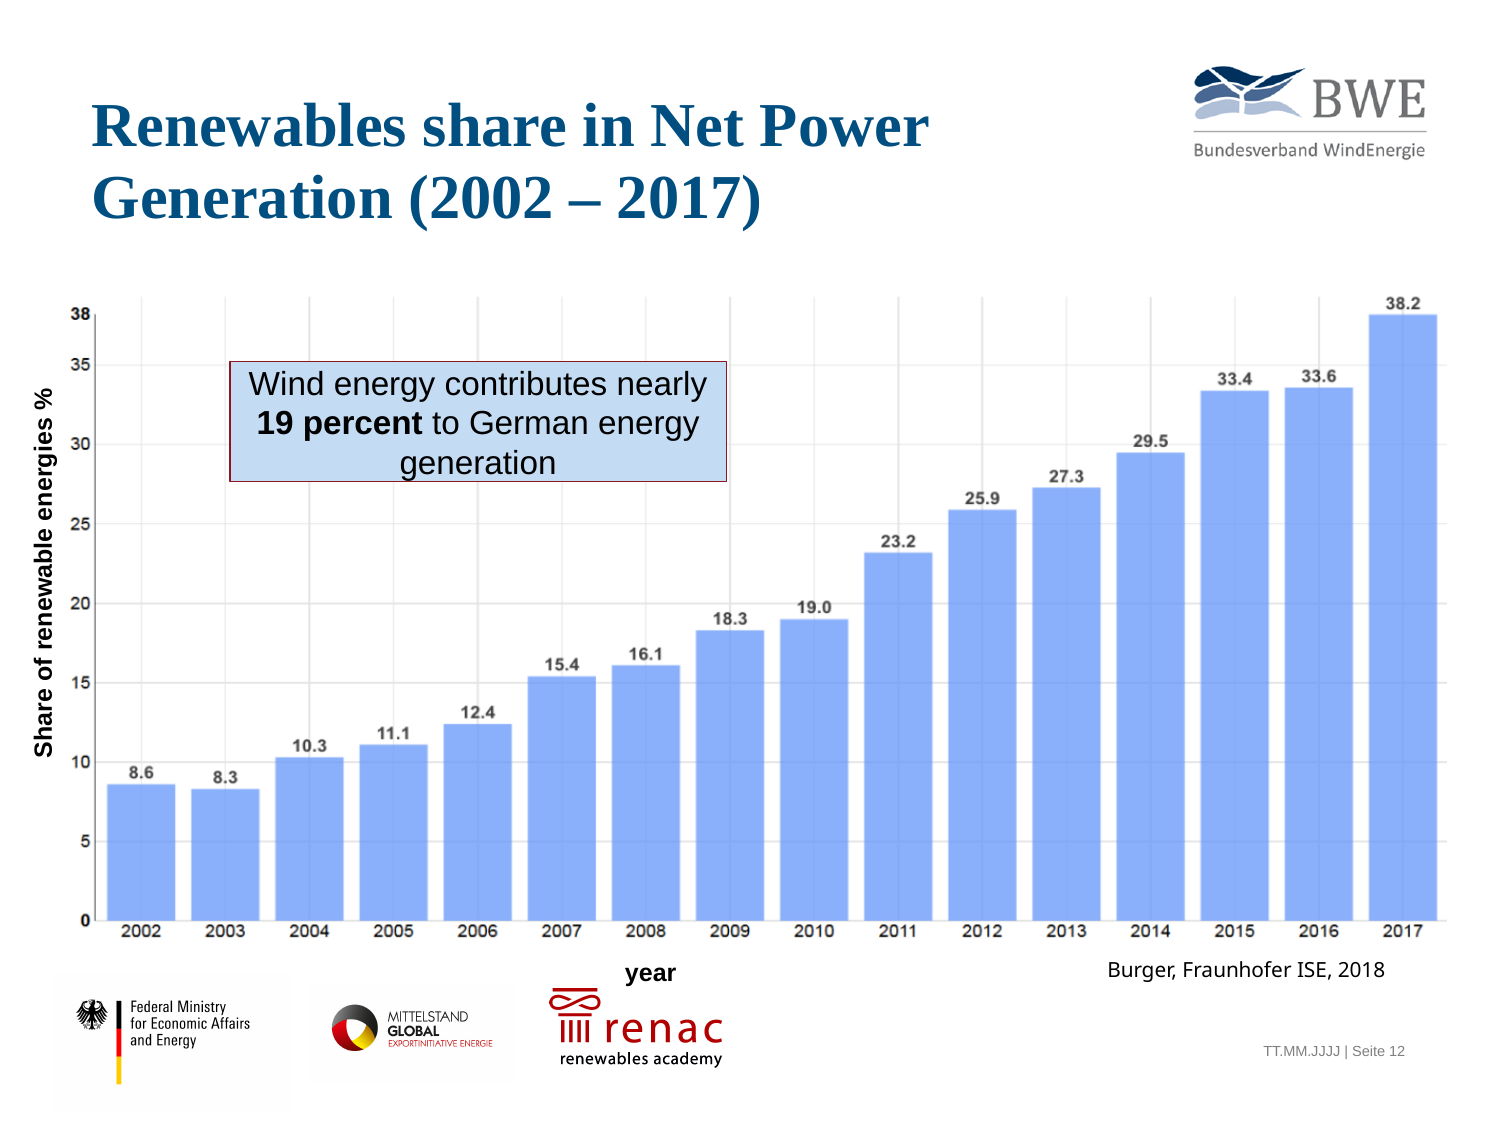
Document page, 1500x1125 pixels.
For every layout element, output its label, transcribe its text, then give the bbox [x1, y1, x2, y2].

text_box year [610, 949, 693, 994]
picture [53, 973, 290, 1112]
picture [549, 988, 722, 1068]
text_box Burger, Fraunhofer ISE, 2018 [986, 949, 1400, 989]
picture [64, 266, 1448, 940]
picture [1186, 60, 1433, 162]
text_box Share of renewable energies % [19, 361, 59, 773]
picture [310, 984, 514, 1083]
footer TT.MM.JJJJ | Seite 12 [944, 1035, 1420, 1095]
title Renewables share in Net Power Generation (2002 – 2017) [76, 78, 1152, 239]
